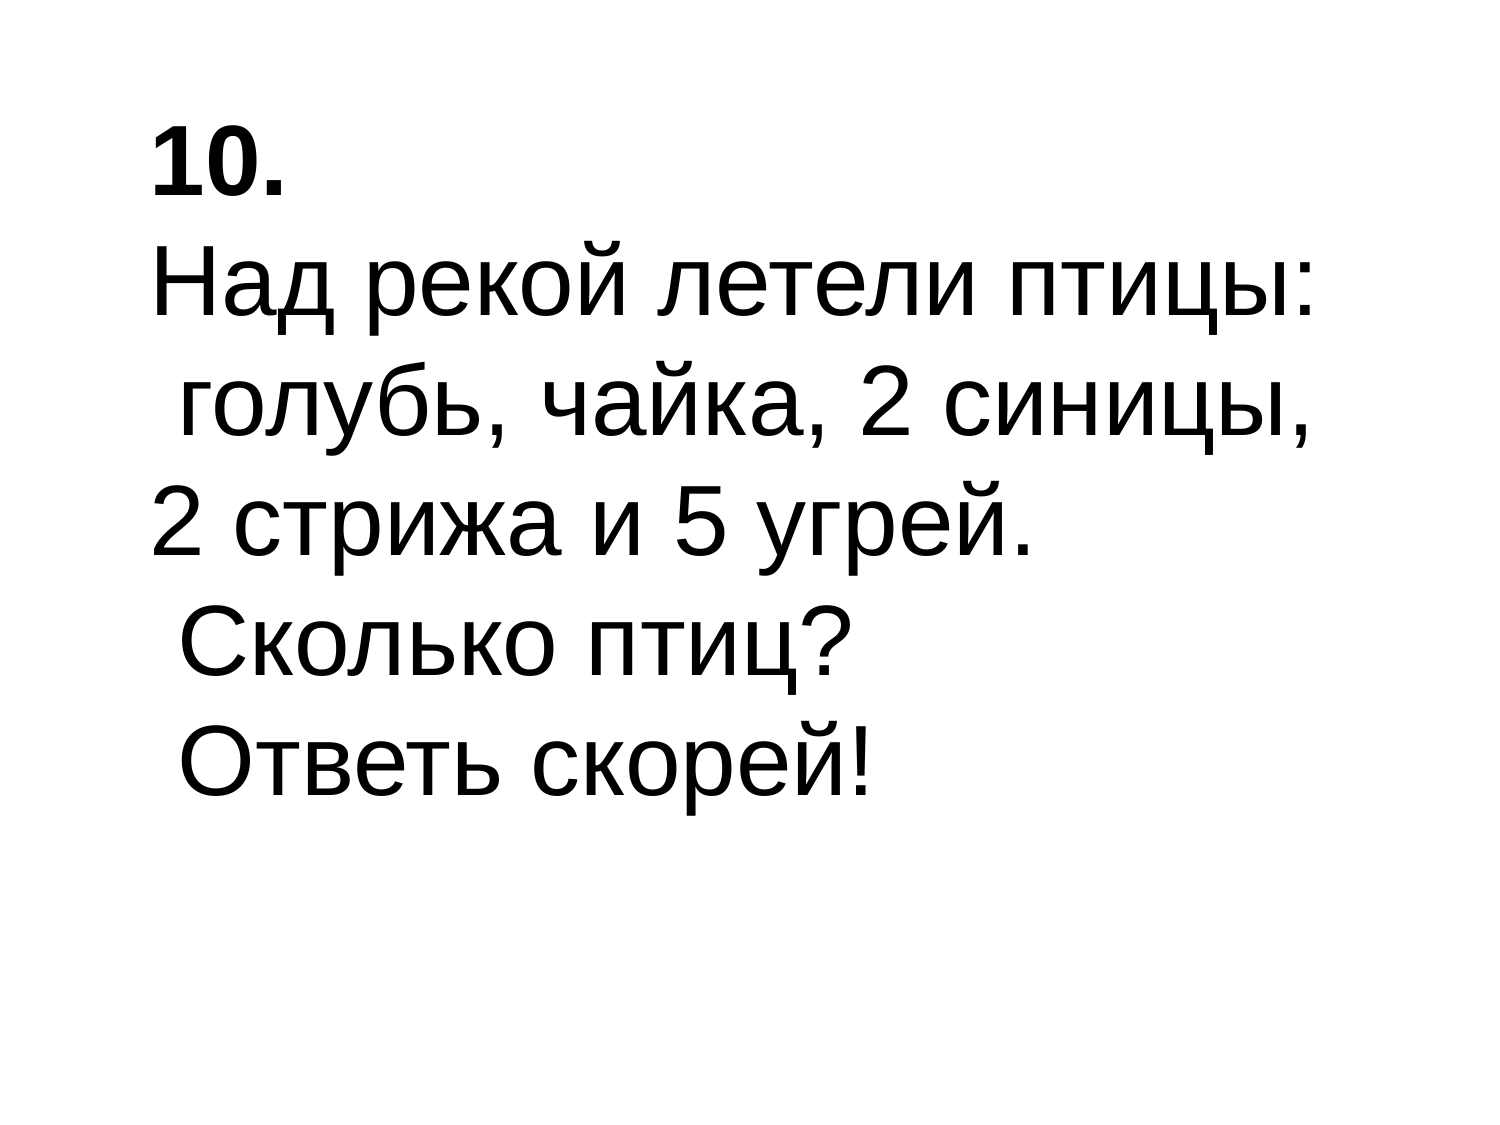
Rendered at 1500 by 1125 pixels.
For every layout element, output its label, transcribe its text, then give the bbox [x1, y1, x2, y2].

text_box 10. Над рекой летели птицы: голубь, чайка, 2 синицы, 2 стрижа и 5 угрей. Сколько птиц? Ответь скорей! [0, 0, 1458, 913]
